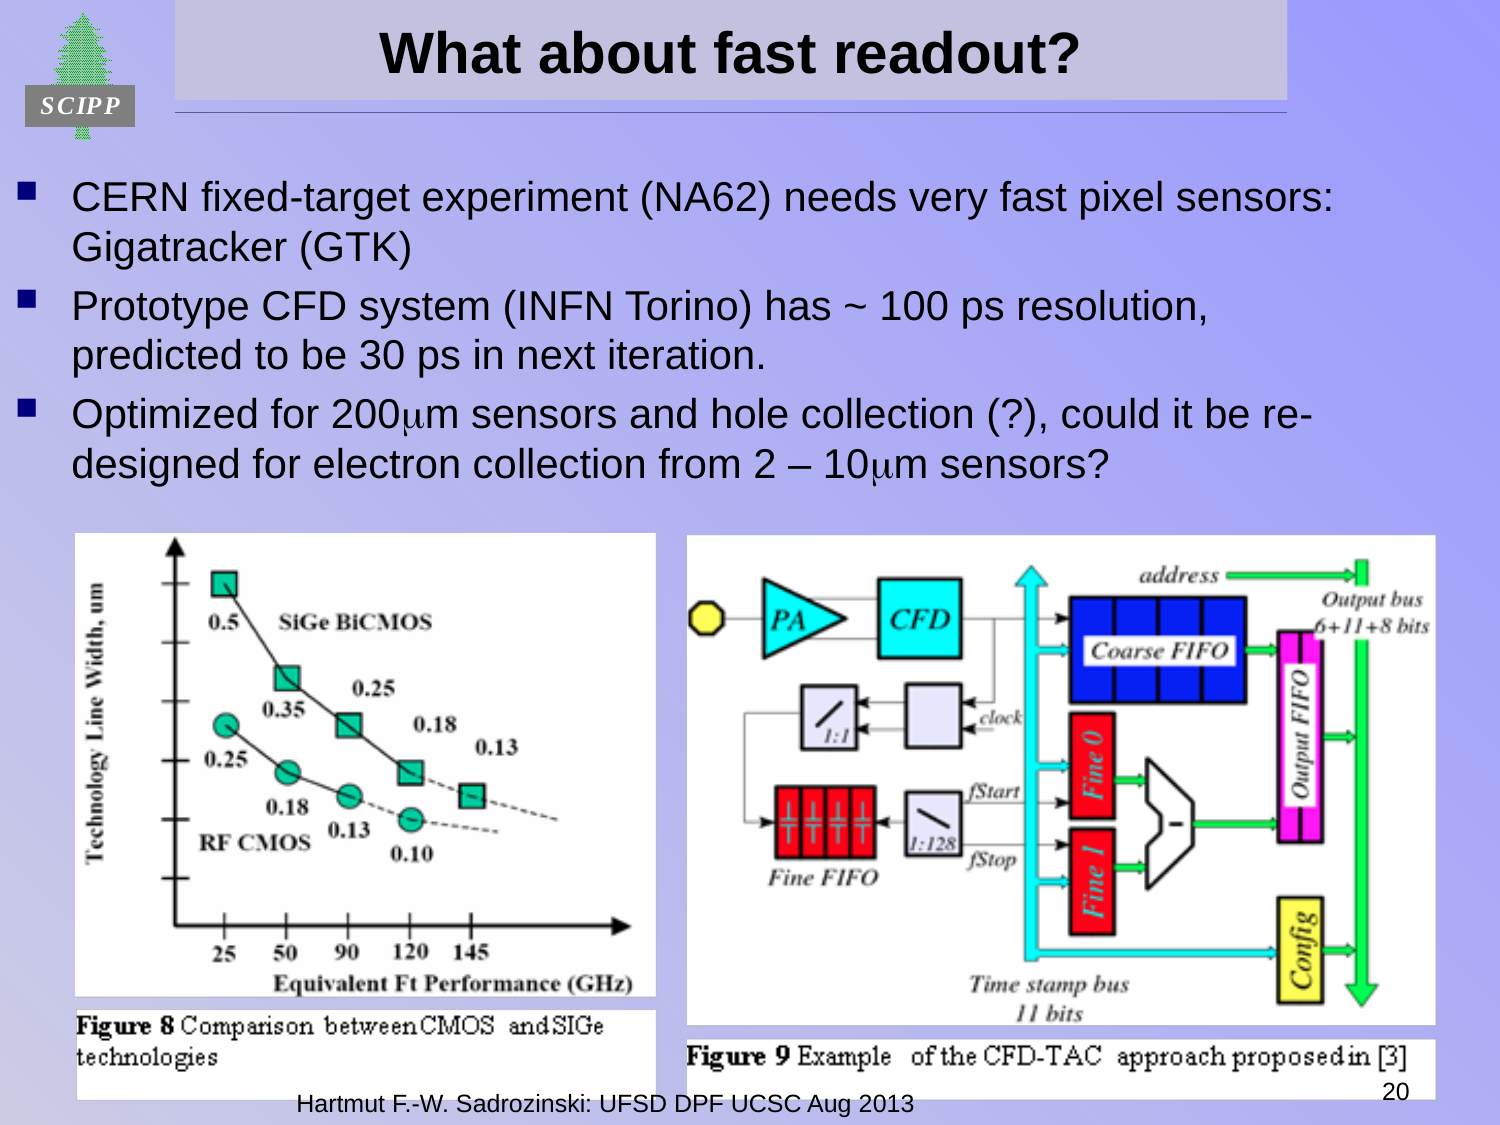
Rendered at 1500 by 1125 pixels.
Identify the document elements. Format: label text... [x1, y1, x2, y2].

picture [687, 532, 1439, 1103]
footer Hartmut F.-W. Sadrozinski: UFSD DPF UCSC Aug 2013 [37, 1074, 1175, 1125]
picture [74, 532, 659, 1103]
list CERN fixed-target experiment (NA62) needs very fast pixel sensors: Gigatracker (GTK) Prototype CFD system (INFN Torino) has ~ 100 ps resolution, predicted to be 30 ps in next iteration. Optimized for 200mm sensors and hole collection (?), could it be re-designed for electron collection from 2 – 10mm sensors? [0, 162, 1350, 538]
title What about fast readout? [174, 0, 1288, 100]
